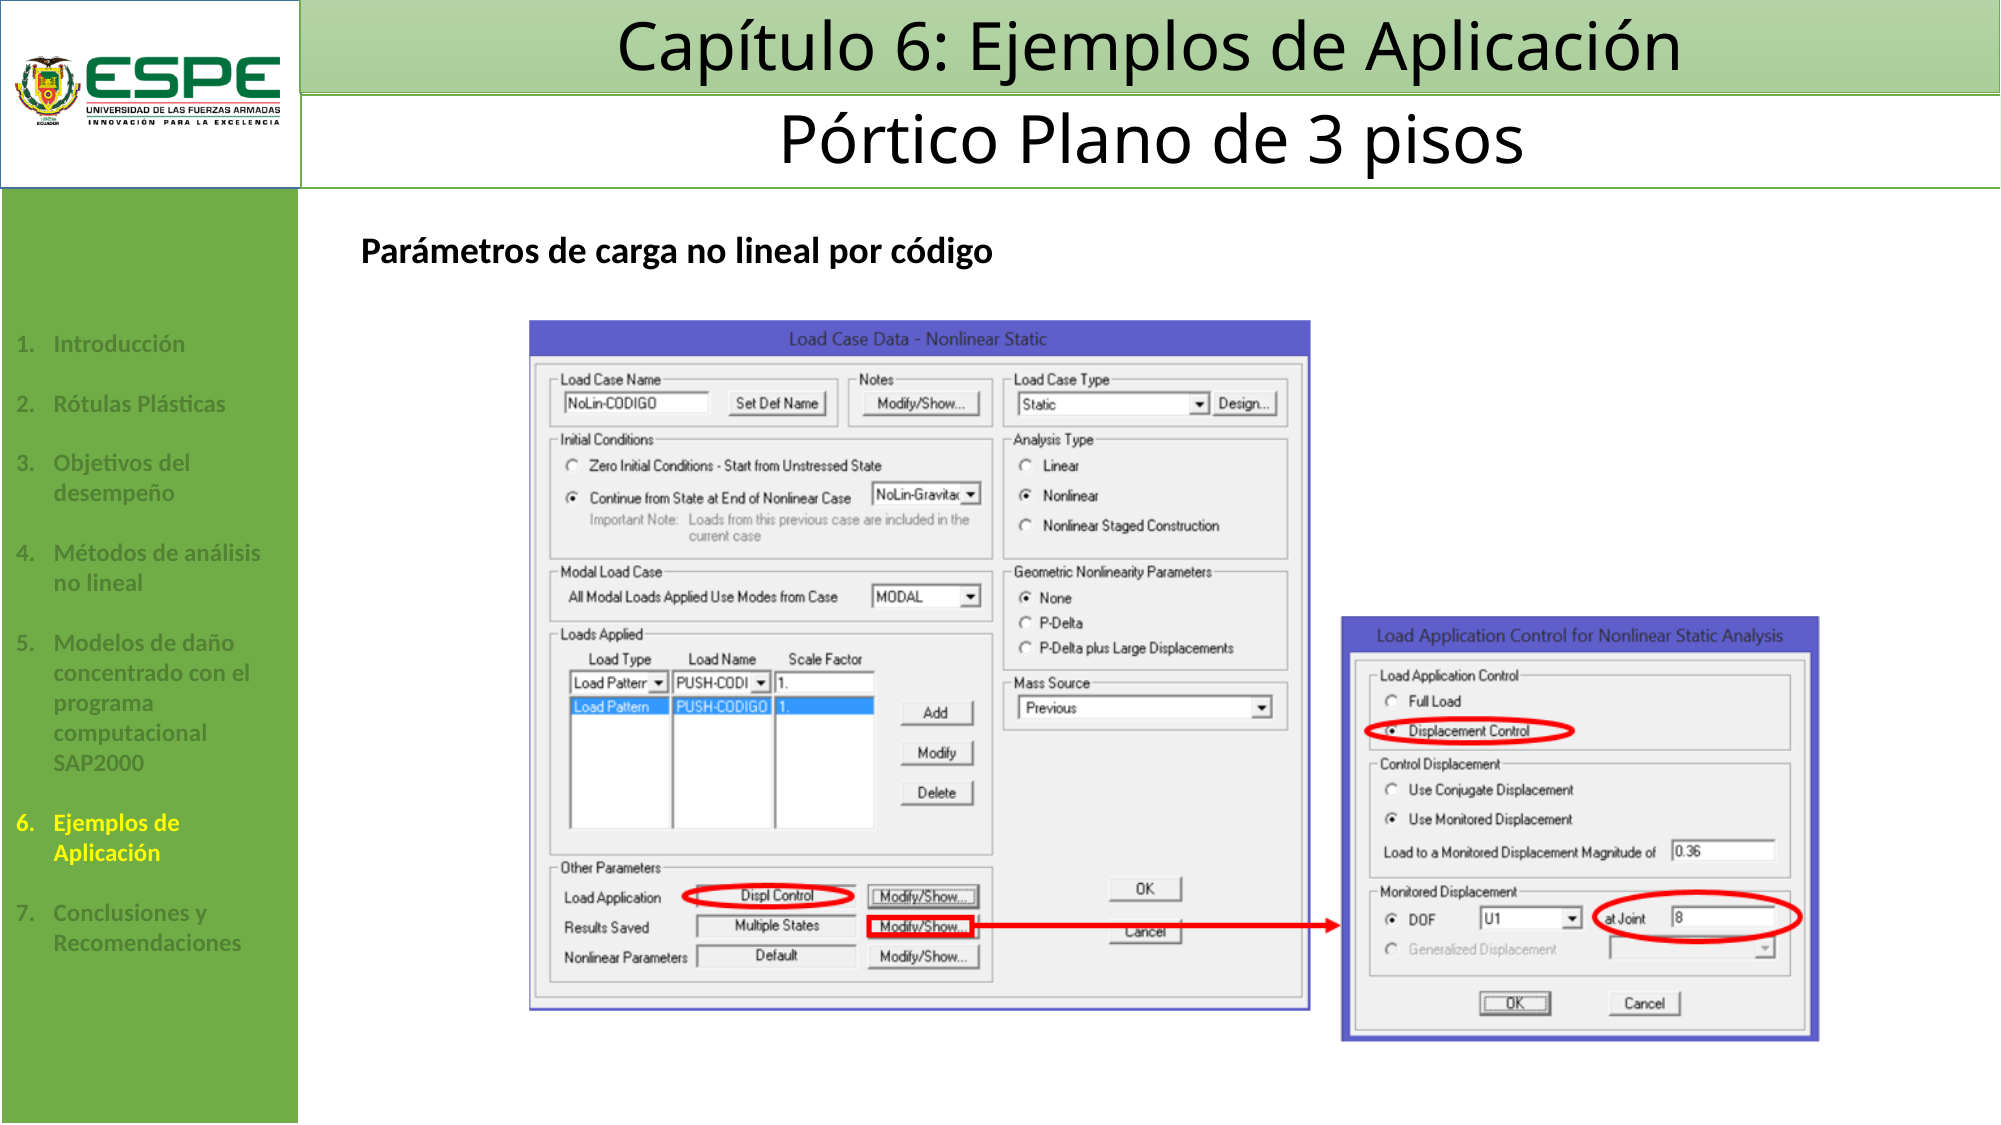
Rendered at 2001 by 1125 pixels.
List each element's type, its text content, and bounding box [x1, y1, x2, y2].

picture [15, 56, 280, 125]
text_box Parámetros de carga no lineal por código [346, 218, 1038, 279]
picture [528, 319, 1820, 1043]
text_box Introducción Rótulas Plásticas Objetivos del desempeño Métodos de análisis no lineal Modelos de daño concentrado con el programa computacional SAP2000 Ejemplos de Aplicación Conclusiones y Recomendaciones [1, 319, 303, 994]
title Capítulo 6: Ejemplos de Aplicación [301, 11, 2000, 86]
text_box Pórtico Plano de 3 pisos [302, 105, 2000, 180]
